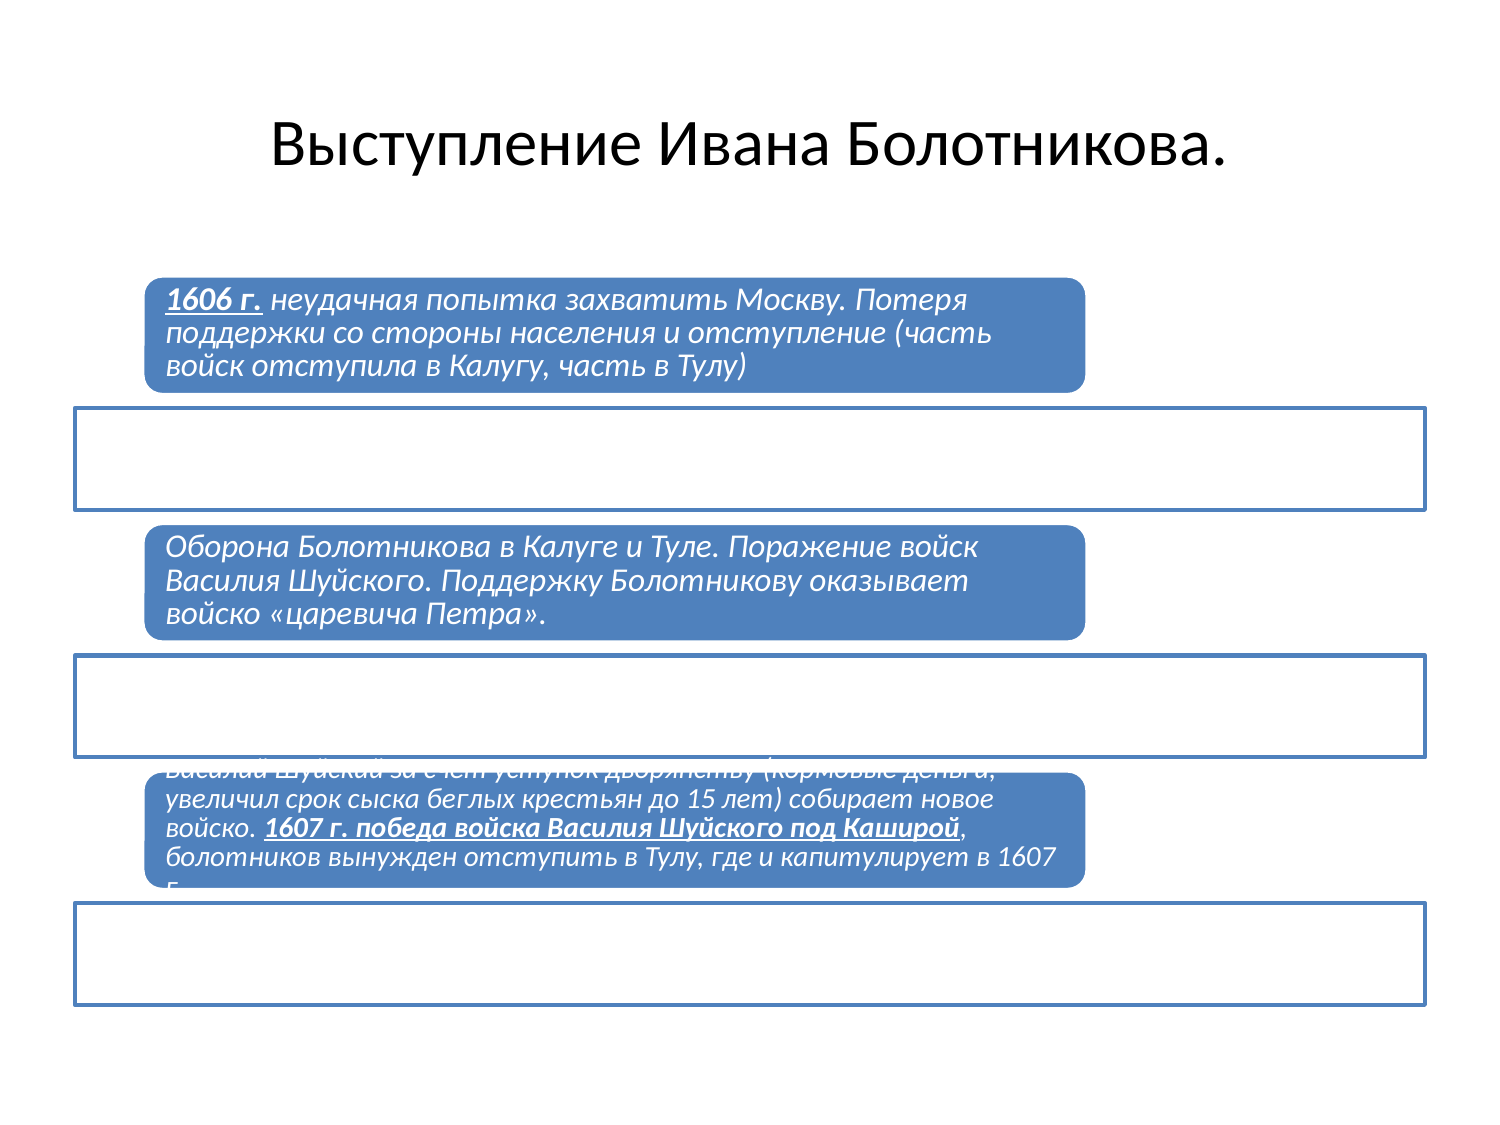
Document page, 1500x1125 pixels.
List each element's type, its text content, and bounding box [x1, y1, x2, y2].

title Выступление Ивана Болотникова. [74, 44, 1426, 233]
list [74, 262, 1426, 1006]
